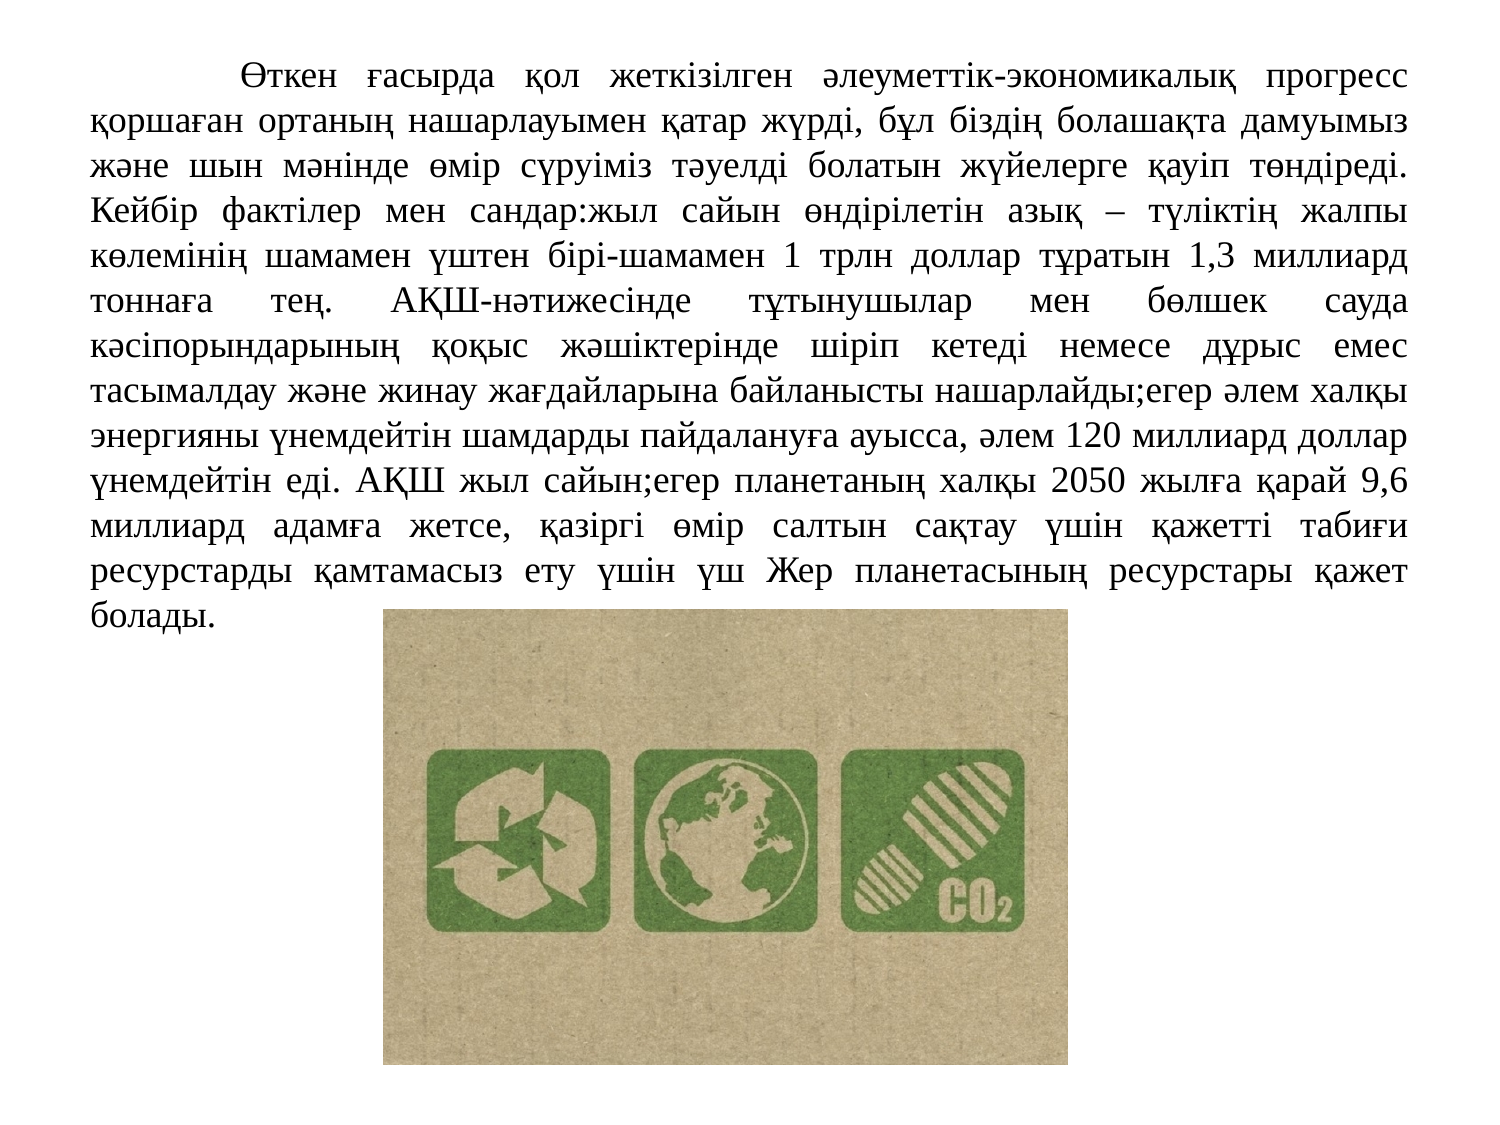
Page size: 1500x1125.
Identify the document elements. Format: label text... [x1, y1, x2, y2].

list Өткен ғасырда қол жеткізілген әлеуметтік-экономикалық прогресс қоршаған ортаның нашарлауымен қатар жүрді, бұл біздің болашақта дамуымыз және шын мәнінде өмір сүруіміз тәуелді болатын жүйелерге қауіп төндіреді. Кейбір фактілер мен сандар:жыл сайын өндірілетін азық – түліктің жалпы көлемінің шамамен үштен бірі-шамамен 1 трлн доллар тұратын 1,3 миллиард тоннаға тең. АҚШ-нәтижесінде тұтынушылар мен бөлшек сауда кәсіпорындарының қоқыс жәшіктерінде шіріп кетеді немесе дұрыс емес тасымалдау және жинау жағдайларына байланысты нашарлайды;егер әлем халқы энергияны үнемдейтін шамдарды пайдалануға ауысса, әлем 120 миллиард доллар үнемдейтін еді. АҚШ жыл сайын;егер планетаның халқы 2050 жылға қарай 9,6 миллиард адамға жетсе, қазіргі өмір салтын сақтау үшін қажетті табиғи ресурстарды қамтамасыз ету үшін үш Жер планетасының ресурстары қажет болады. [75, 42, 1425, 1005]
picture [383, 609, 1068, 1065]
